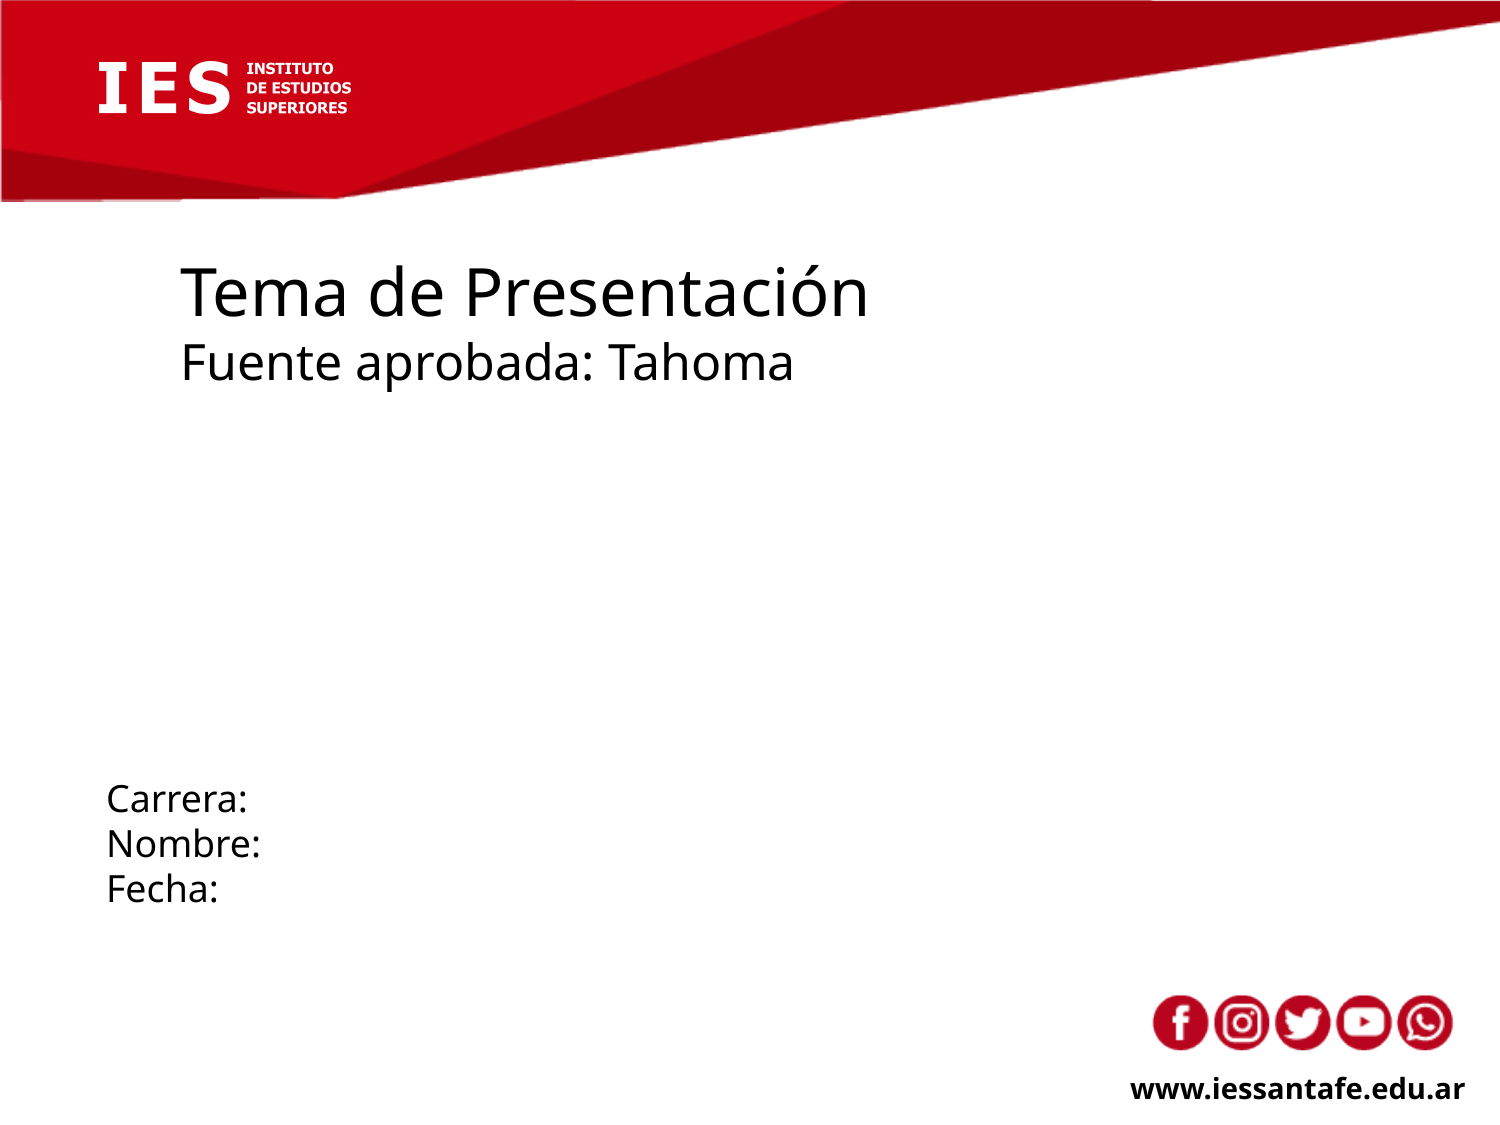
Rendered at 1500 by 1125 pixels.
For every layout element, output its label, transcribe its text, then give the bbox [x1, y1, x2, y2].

text_box Tema de Presentación Fuente aprobada: Tahoma [165, 242, 249, 399]
subtitle www.iessantafe.edu.ar [909, 1072, 1500, 1125]
picture [0, 0, 1500, 1064]
text_box Carrera: Nombre: Fecha: [91, 767, 249, 965]
